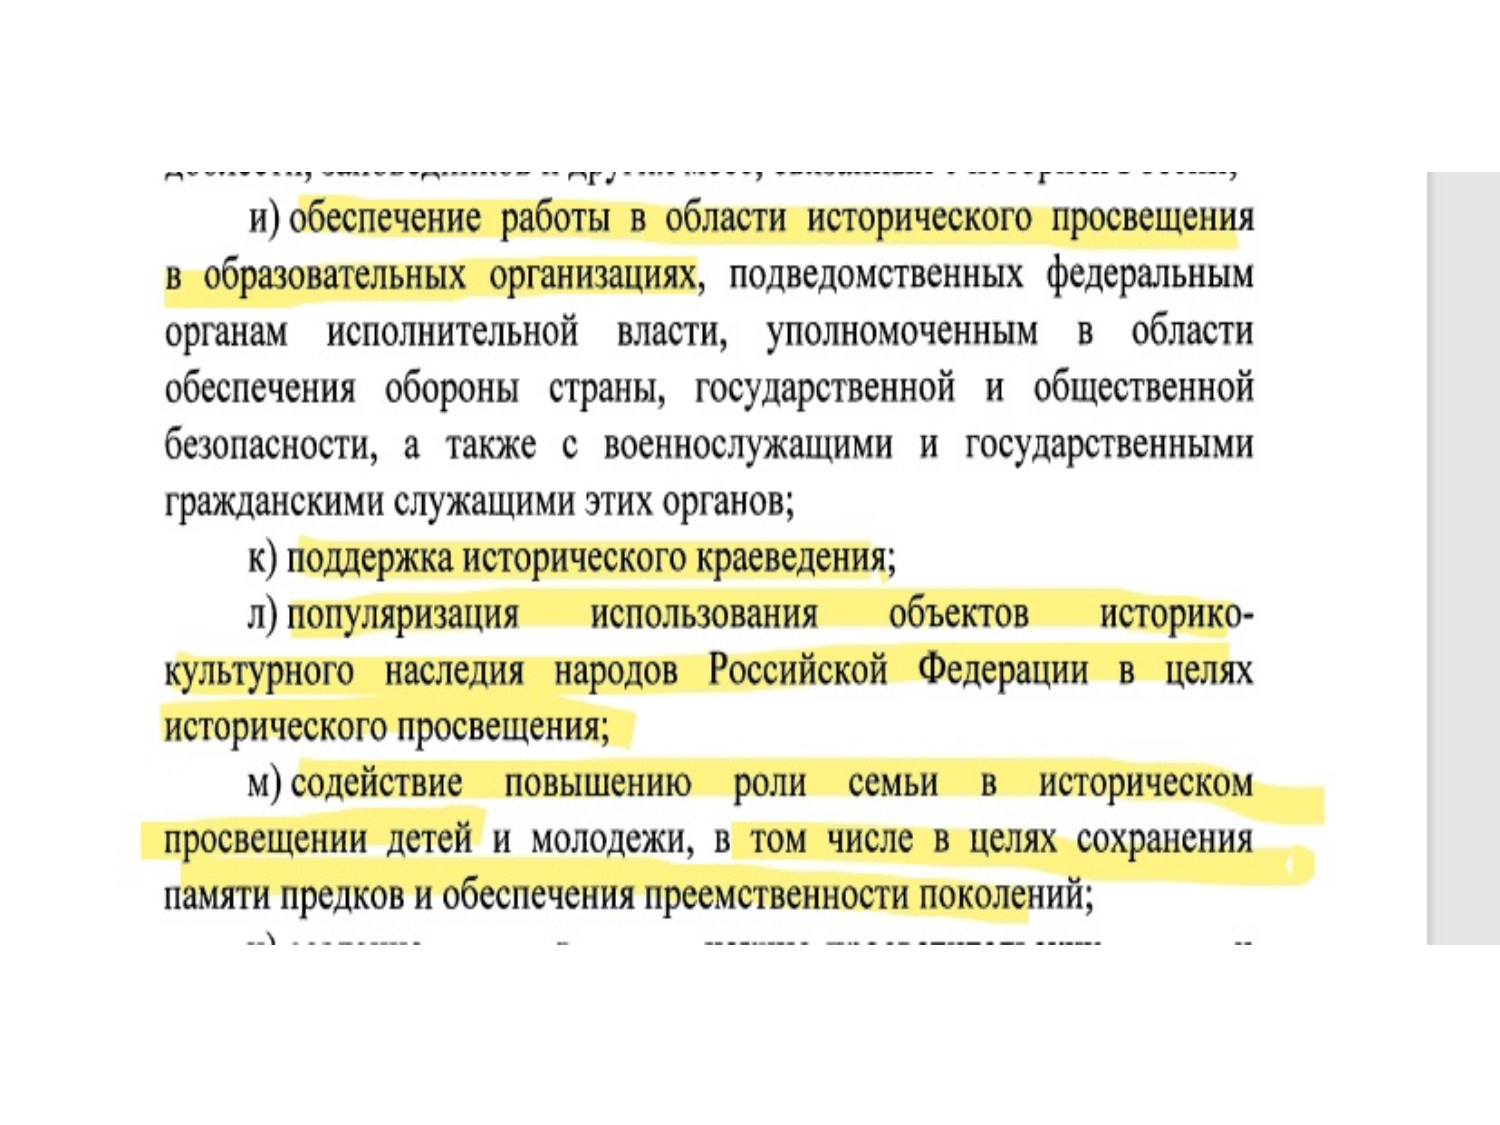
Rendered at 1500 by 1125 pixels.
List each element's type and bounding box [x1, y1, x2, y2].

list [0, 172, 1500, 946]
